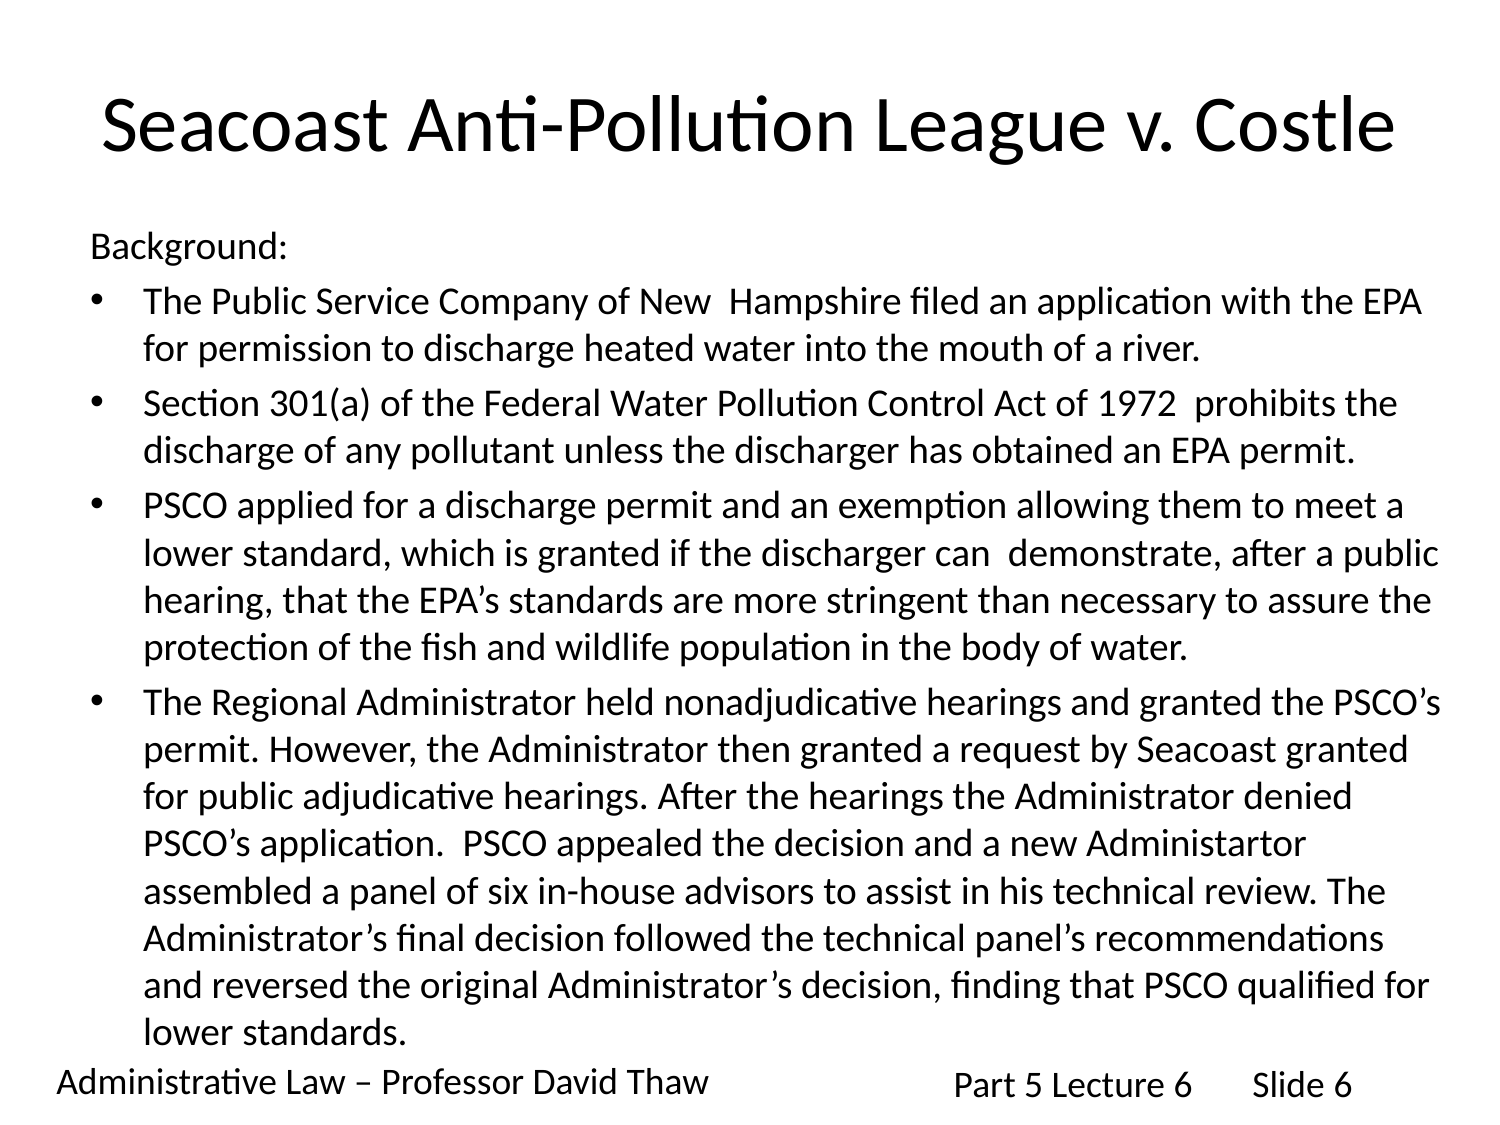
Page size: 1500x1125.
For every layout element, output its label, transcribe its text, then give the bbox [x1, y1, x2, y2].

list Background: The Public Service Company of New Hampshire filed an application with the EPA for permission to discharge heated water into the mouth of a river. Section 301(a) of the Federal Water Pollution Control Act of 1972 prohibits the discharge of any pollutant unless the discharger has obtained an EPA permit. PSCO applied for a discharge permit and an exemption allowing them to meet a lower standard, which is granted if the discharger can demonstrate, after a public hearing, that the EPA’s standards are more stringent than necessary to assure the protection of the fish and wildlife population in the body of water. The Regional Administrator held nonadjudicative hearings and granted the PSCO’s permit. However, the Administrator then granted a request by Seacoast granted for public adjudicative hearings. After the hearings the Administrator denied PSCO’s application. PSCO appealed the decision and a new Administartor assembled a panel of six in-house advisors to assist in his technical review. The Administrator’s final decision followed the technical panel’s recommendations and reversed the original Administrator’s decision, finding that PSCO qualified for lower standards. [75, 212, 1463, 1063]
title Seacoast Anti-Pollution League v. Costle [75, 24, 1425, 212]
